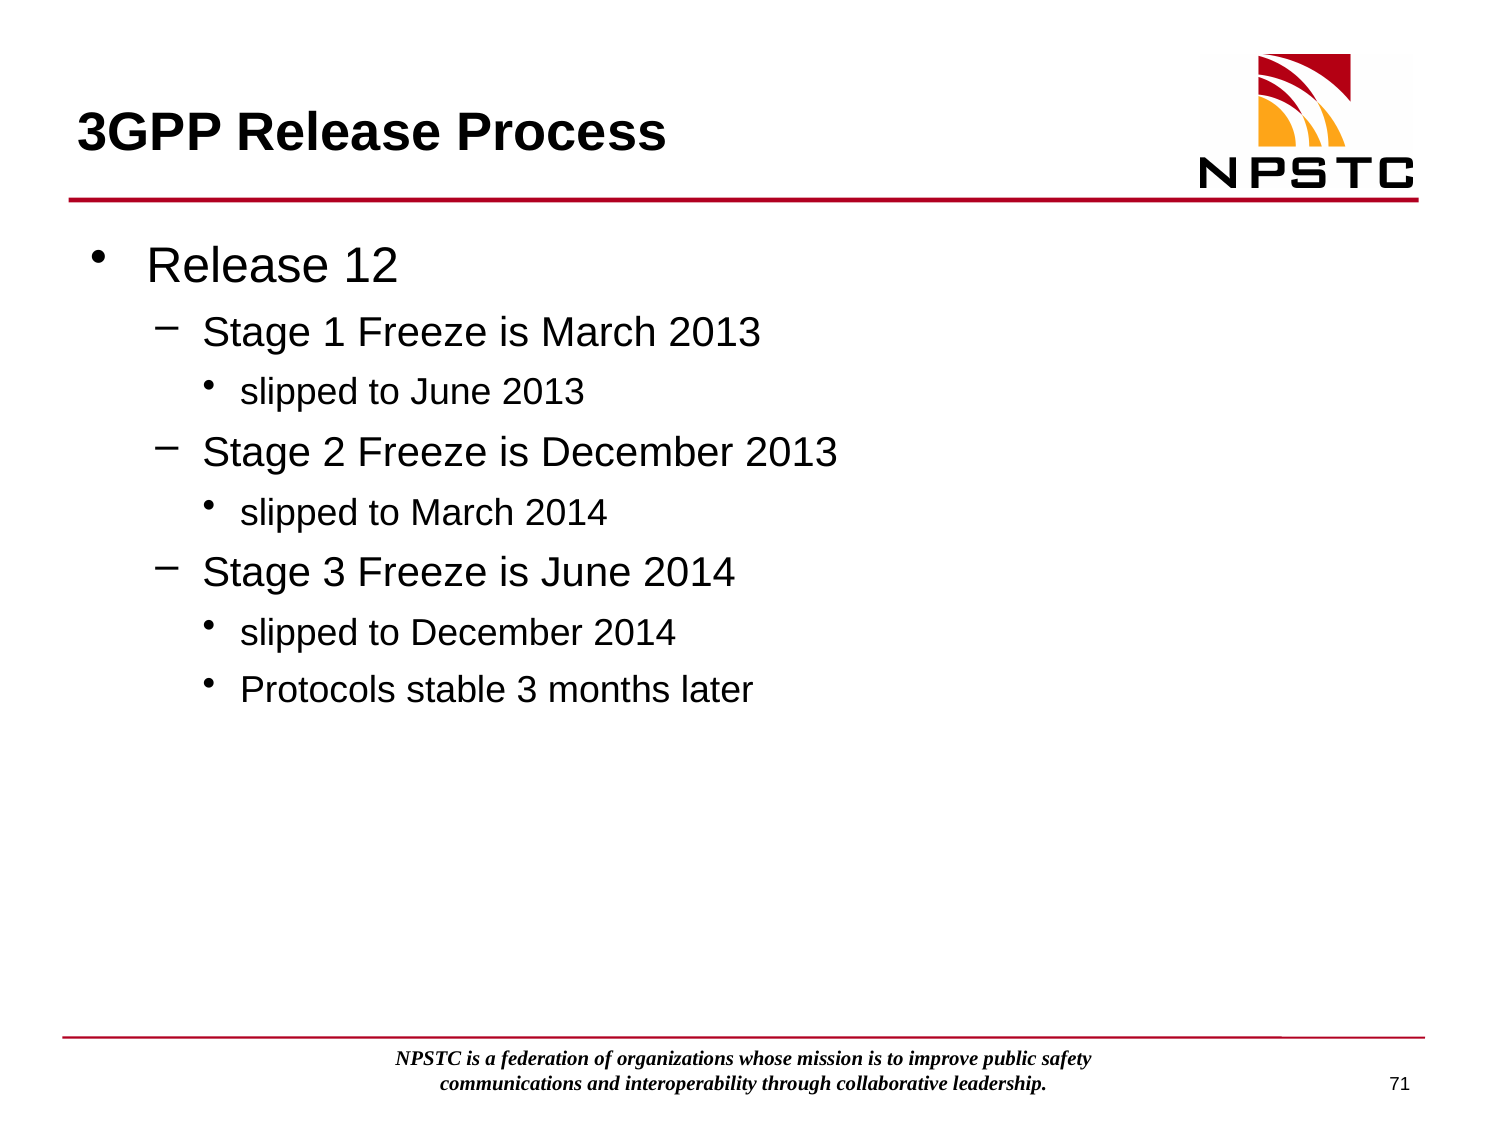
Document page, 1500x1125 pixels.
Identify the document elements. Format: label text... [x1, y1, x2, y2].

picture [1200, 54, 1413, 188]
title 3GPP Release Process [62, 57, 1175, 200]
list Release 12 Stage 1 Freeze is March 2013 slipped to June 2013 Stage 2 Freeze is December 2013 slipped to March 2014 Stage 3 Freeze is June 2014 slipped to December 2014 Protocols stable 3 months later [75, 224, 1413, 1013]
